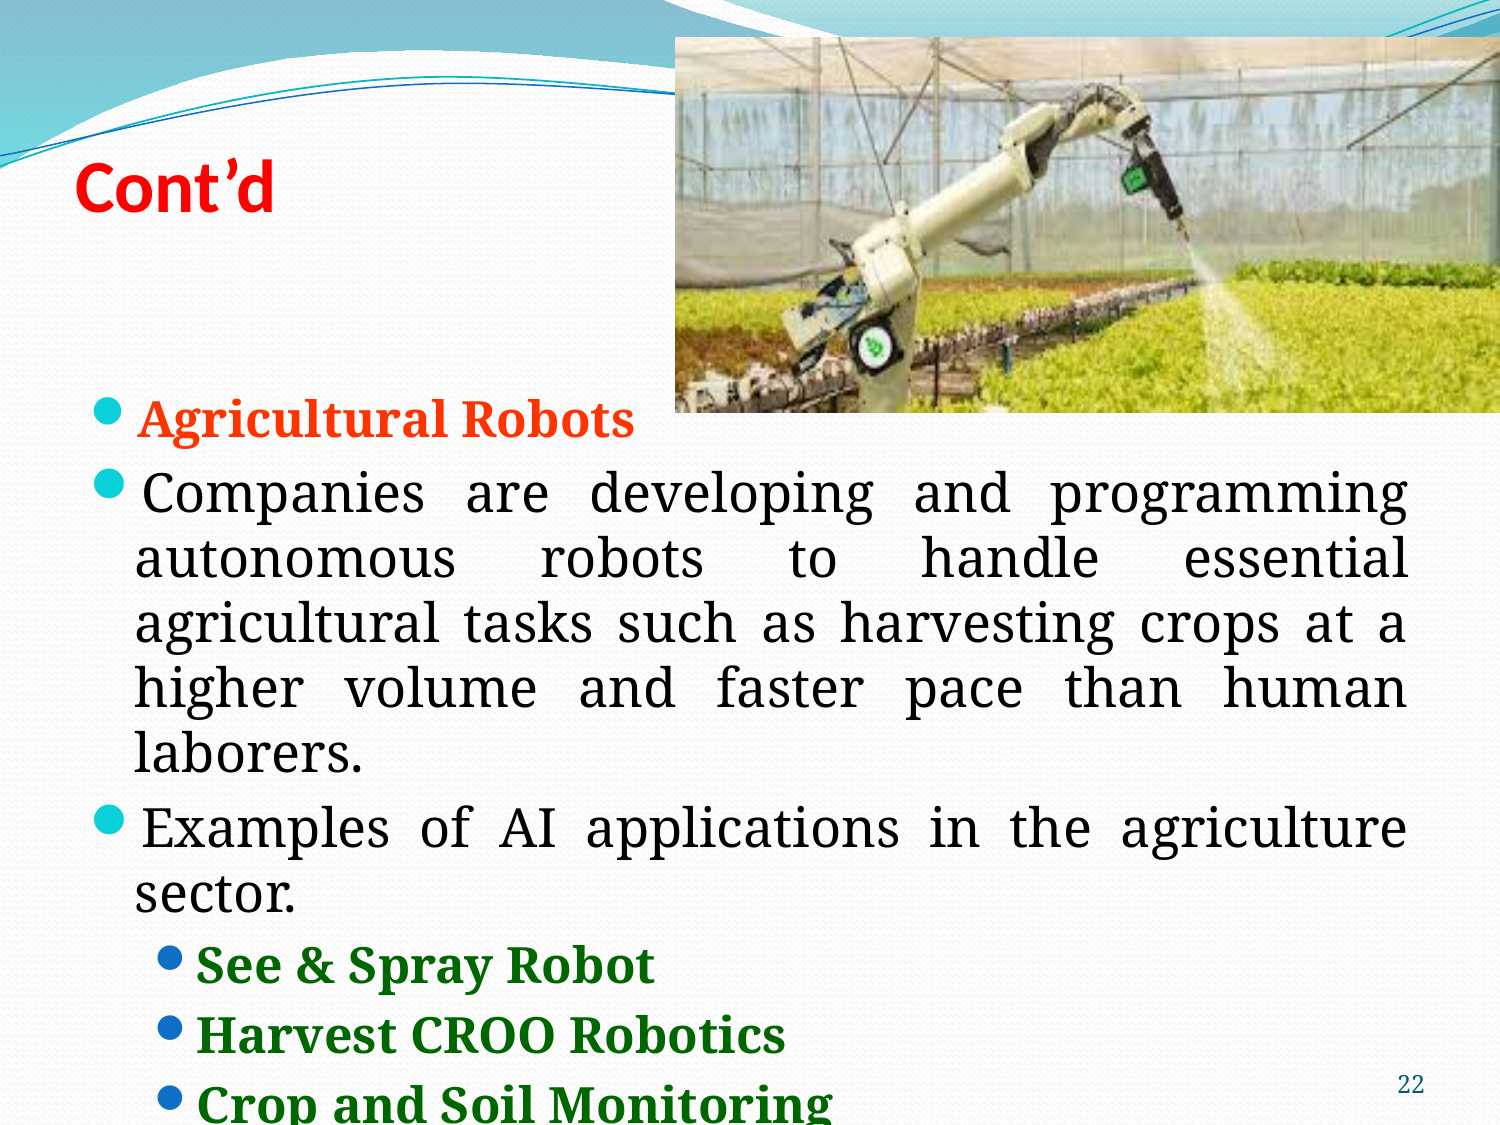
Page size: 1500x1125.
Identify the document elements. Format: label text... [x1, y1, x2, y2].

picture [674, 37, 1500, 413]
list Agricultural Robots Companies are developing and programming autonomous robots to handle essential agricultural tasks such as harvesting crops at a higher volume and faster pace than human laborers. Examples of AI applications in the agriculture sector. See & Spray Robot Harvest CROO Robotics Crop and Soil Monitoring [75, 380, 1425, 1038]
title Cont’d [75, 87, 450, 228]
slide_number 22 [1299, 1042, 1425, 1103]
